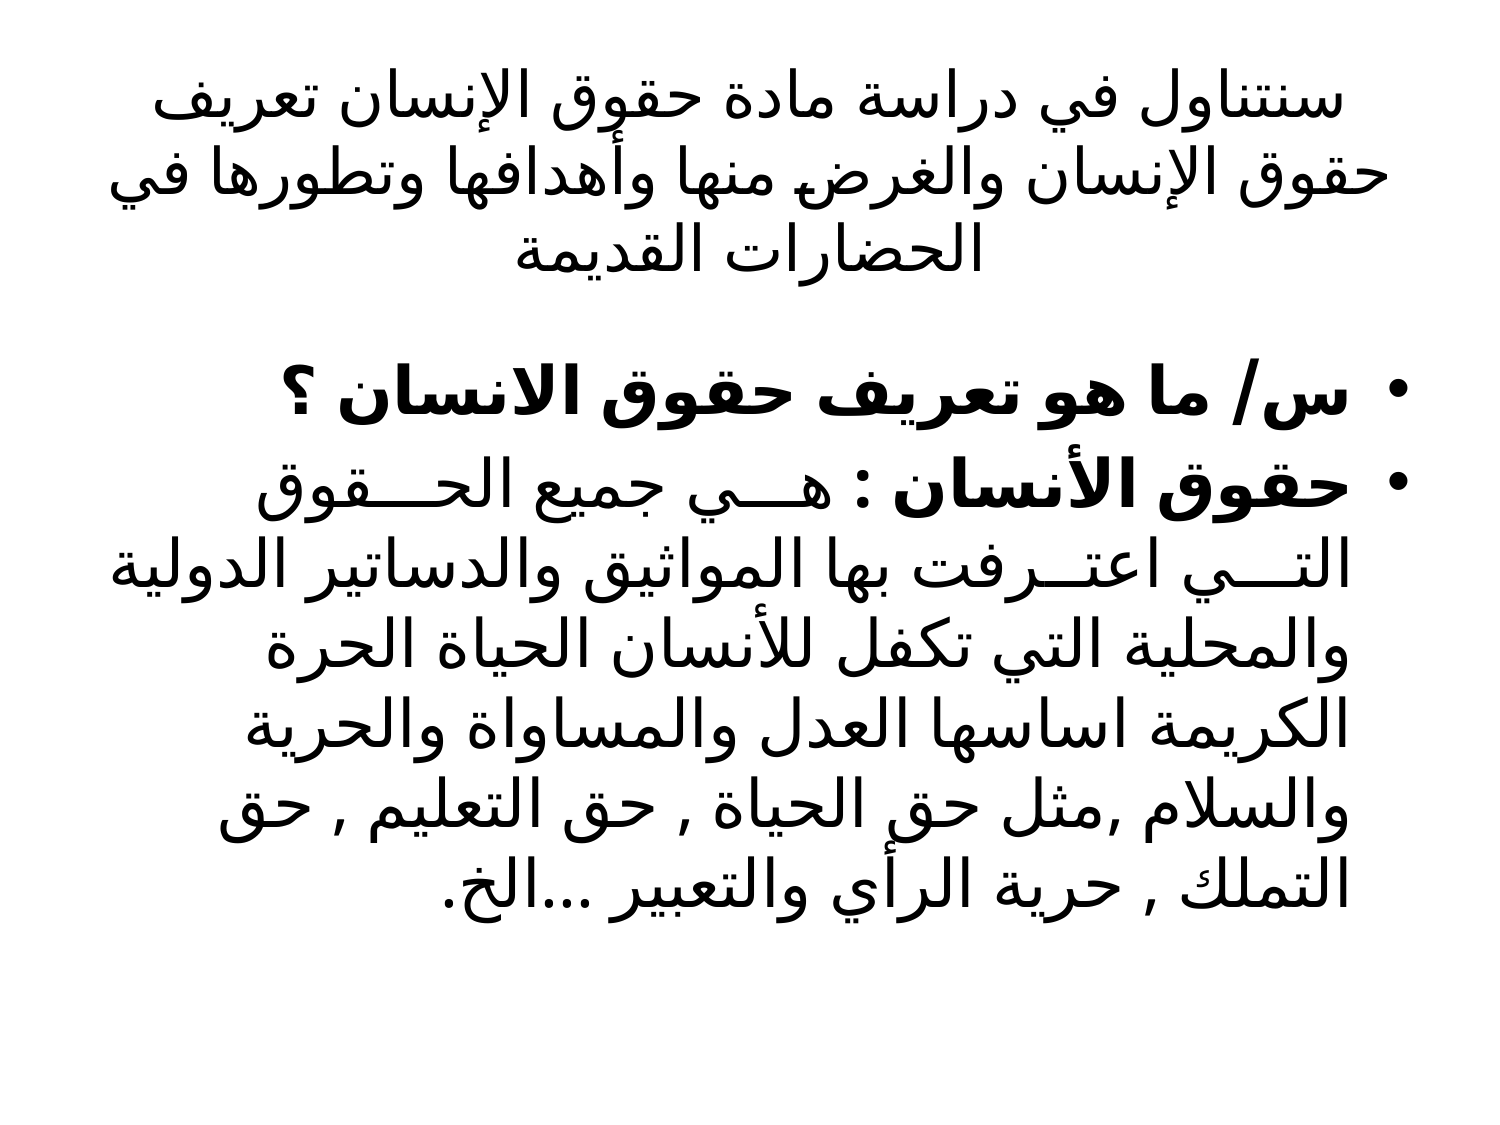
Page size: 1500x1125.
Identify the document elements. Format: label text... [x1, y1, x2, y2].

list س/ ما هو تعريف حقوق الانسان ؟ حقوق الأنسان : هـــي جميع الحـــقوق التـــي اعتــرفت بها المواثيق والدساتير الدولية والمحلية التي تكفل للأنسان الحياة الحرة الكريمة اساسها العدل والمساواة والحرية والسلام ,مثل حق الحياة , حق التعليم , حق التملك , حرية الرأي والتعبير ...الخ. [75, 339, 1425, 1005]
title سنتناول في دراسة مادة حقوق الإنسان تعريف حقوق الإنسان والغرض منها وأهدافها وتطورها في الحضارات القديمة [75, 45, 1425, 293]
